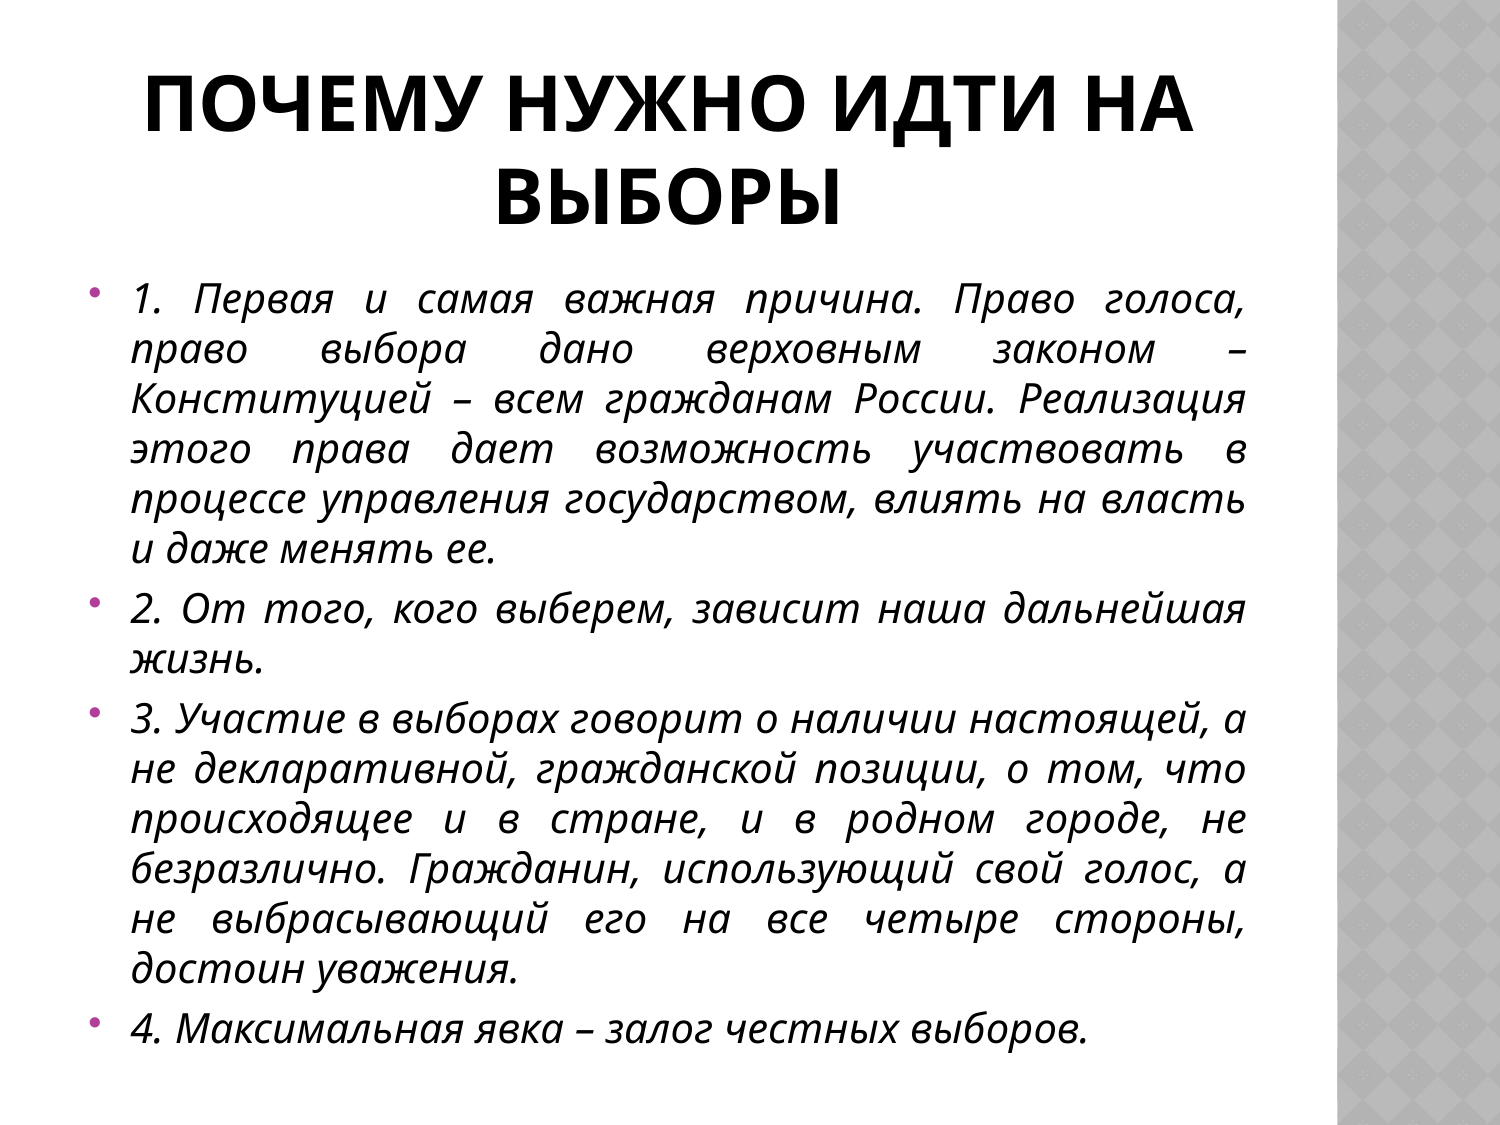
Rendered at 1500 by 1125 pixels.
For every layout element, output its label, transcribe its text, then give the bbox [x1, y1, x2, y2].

list 1. Первая и самая важная причина. Право голоса, право выбора дано верховным законом – Конституцией – всем гражданам России. Реализация этого права дает возможность участвовать в процессе управления государством, влиять на власть и даже менять ее. 2. От того, кого выберем, зависит наша дальнейшая жизнь. 3. Участие в выборах говорит о наличии настоящей, а не декларативной, гражданской позиции, о том, что происходящее и в стране, и в родном городе, не безразлично. Гражданин, использующий свой голос, а не выбрасывающий его на все четыре стороны, достоин уважения. 4. Максимальная явка – залог честных выборов. [75, 264, 1263, 1059]
title Почему нужно идти на выборы [75, 52, 1263, 240]
